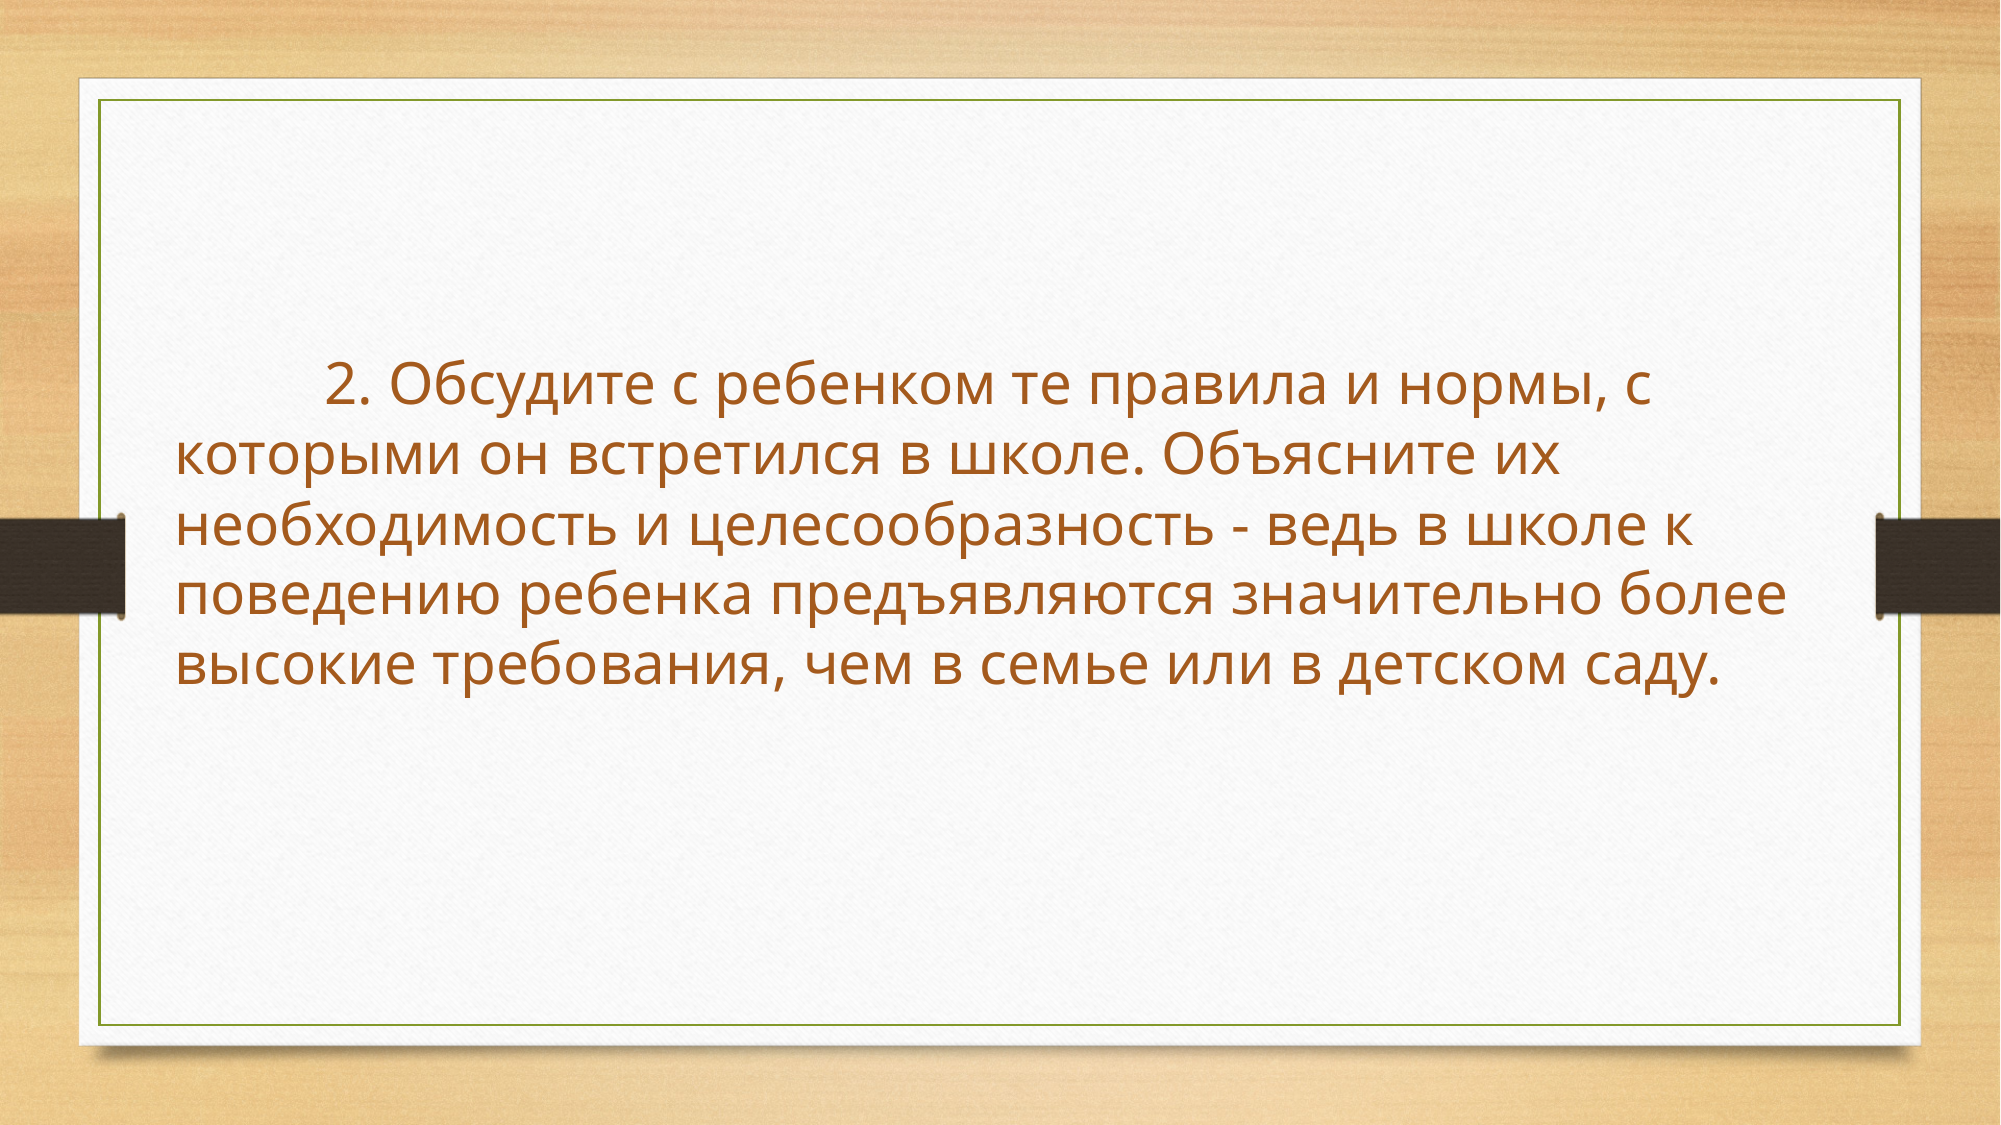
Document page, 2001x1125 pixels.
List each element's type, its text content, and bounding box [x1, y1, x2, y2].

text_box 2. Обсудите с ребенком те правила и нормы, с которыми он встретился в школе. Объясните их необходимость и целесообразность - ведь в школе к поведению ребенка предъявляются значительно более высокие требования, чем в семье или в детском саду. [159, 339, 1832, 704]
picture [0, 0, 2001, 1125]
